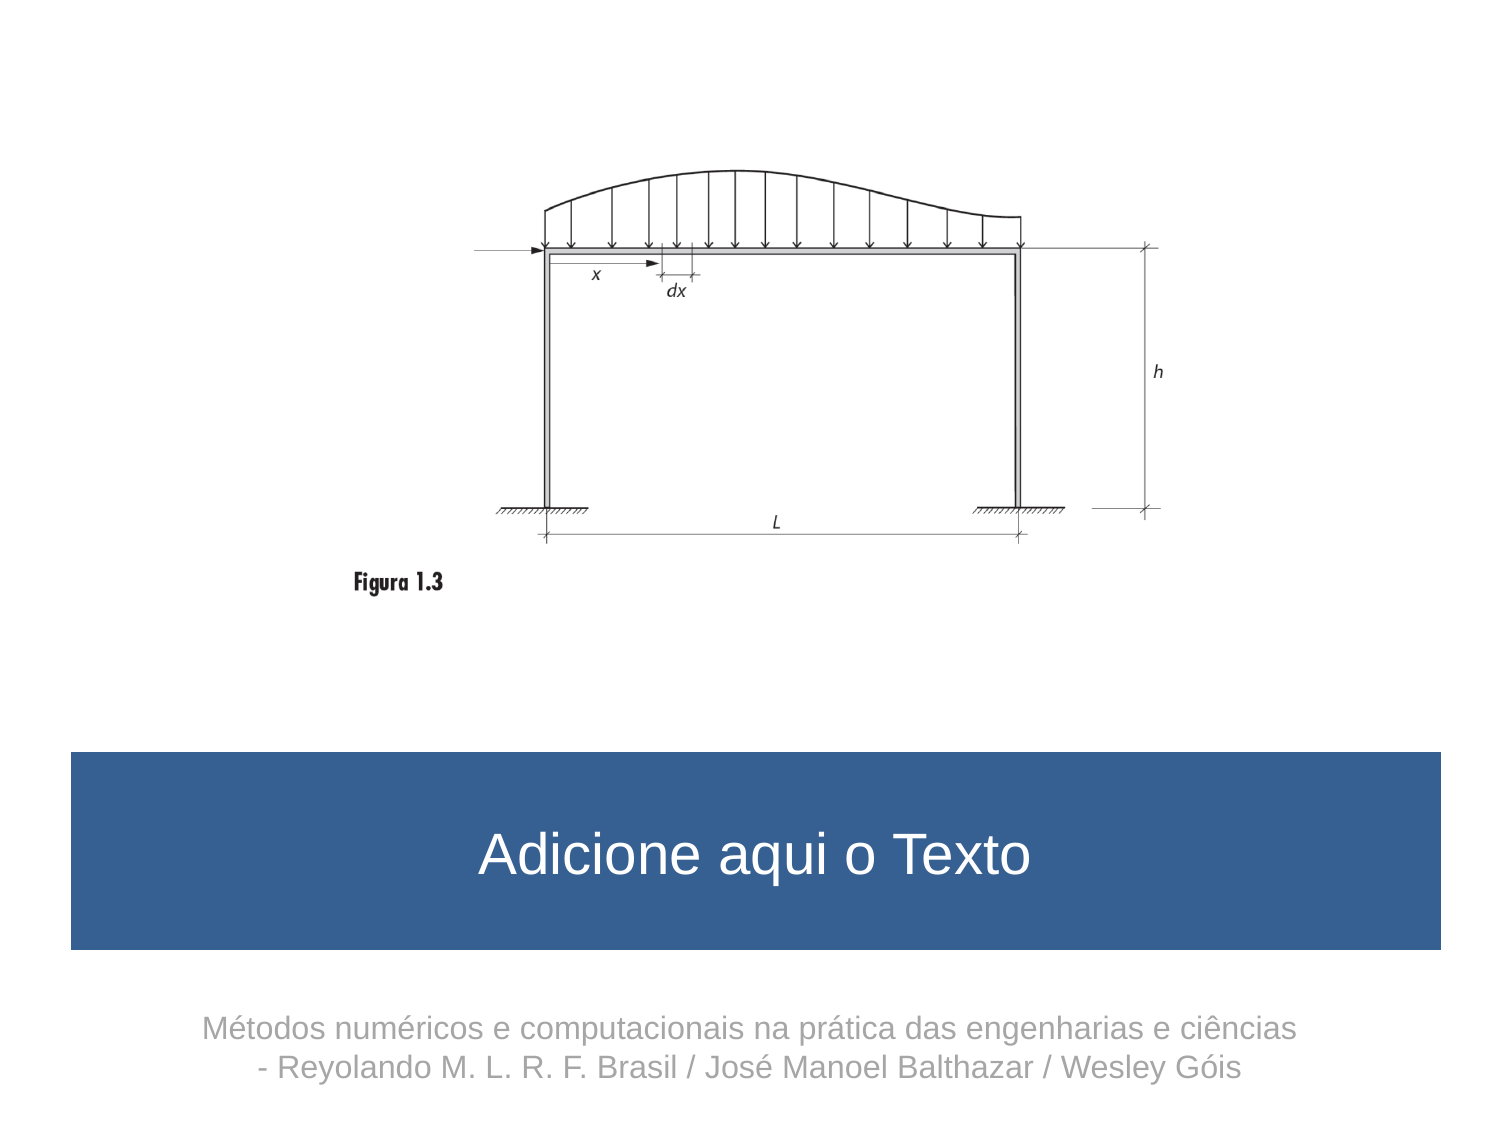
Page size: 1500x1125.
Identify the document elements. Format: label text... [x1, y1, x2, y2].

footer Métodos numéricos e computacionais na prática das engenharias e ciências - Reyolando M. L. R. F. Brasil / José Manoel Balthazar / Wesley Góis [0, 999, 1500, 1103]
text_box Adicione aqui o Texto [70, 751, 1442, 951]
picture [295, 125, 1216, 606]
